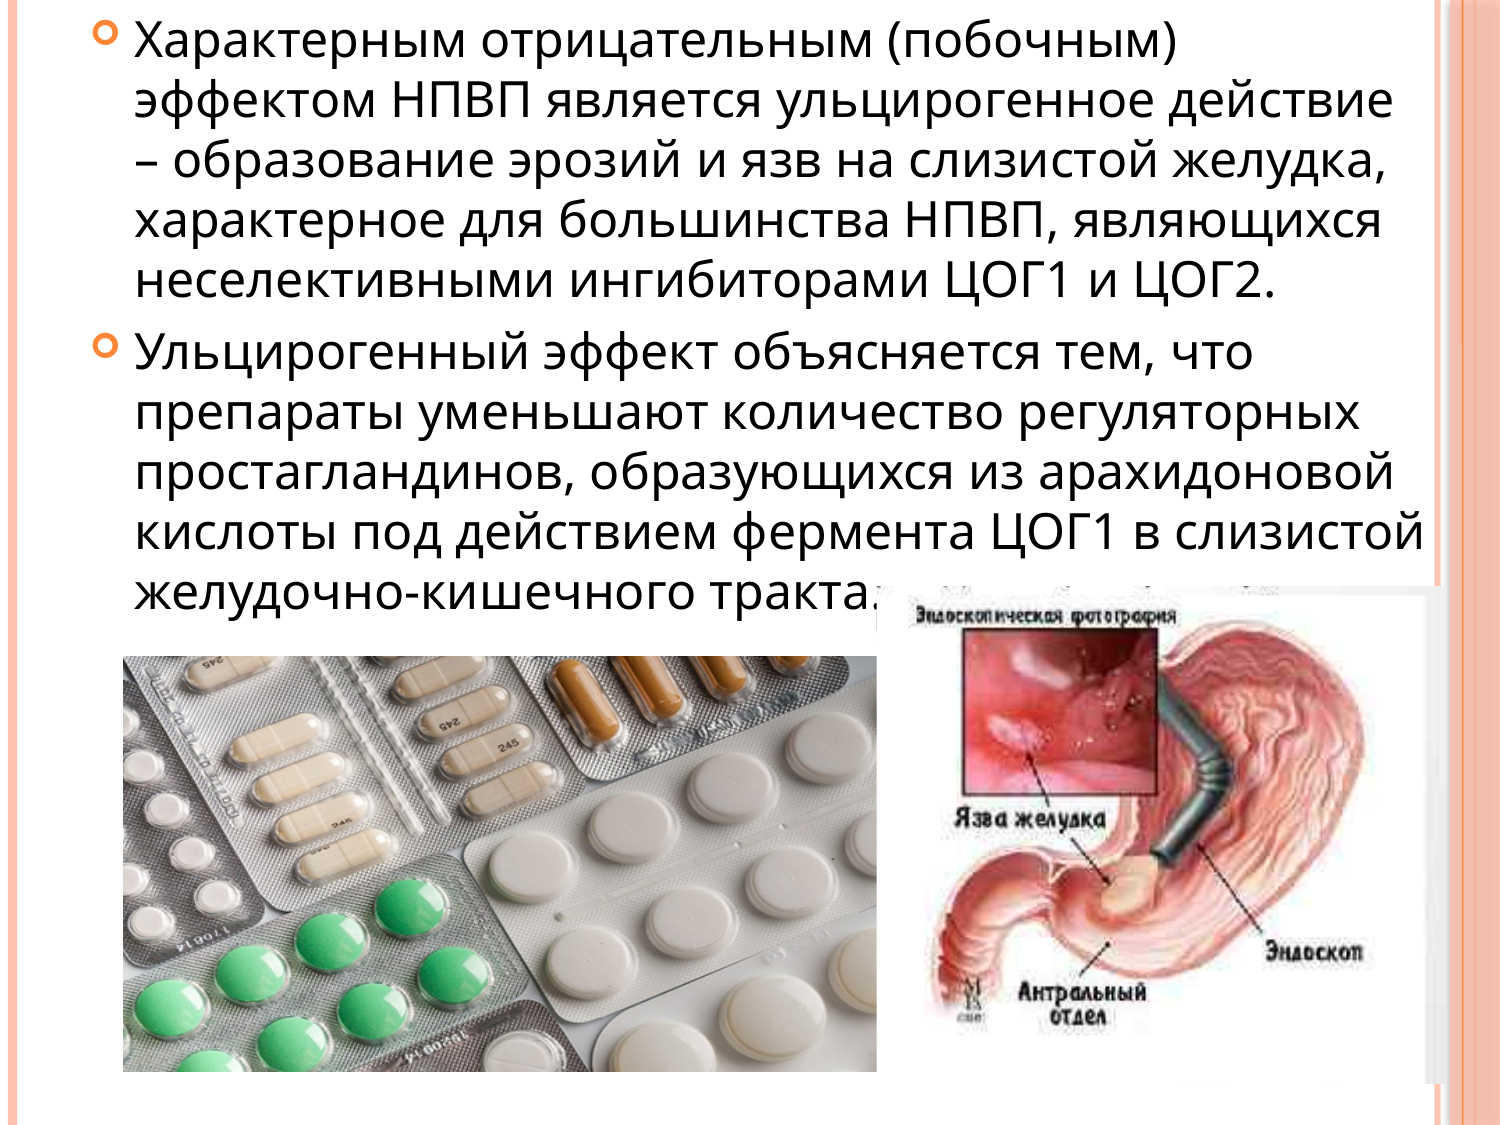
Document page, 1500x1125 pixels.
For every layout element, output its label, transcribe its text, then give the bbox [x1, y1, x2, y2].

list Характерным отрицательным (побочным) эффектом НПВП является ульцирогенное действие – образование эрозий и язв на слизистой желудка, характерное для большинства НПВП, являющихся неселективными ингибиторами ЦОГ1 и ЦОГ2. Ульцирогенный эффект объясняется тем, что препараты уменьшают количество регуляторных простагландинов, образующихся из арахидоновой кислоты под действием фермента ЦОГ1 в слизистой желудочно-кишечного тракта. [75, 0, 1444, 1062]
picture [123, 585, 1447, 1084]
